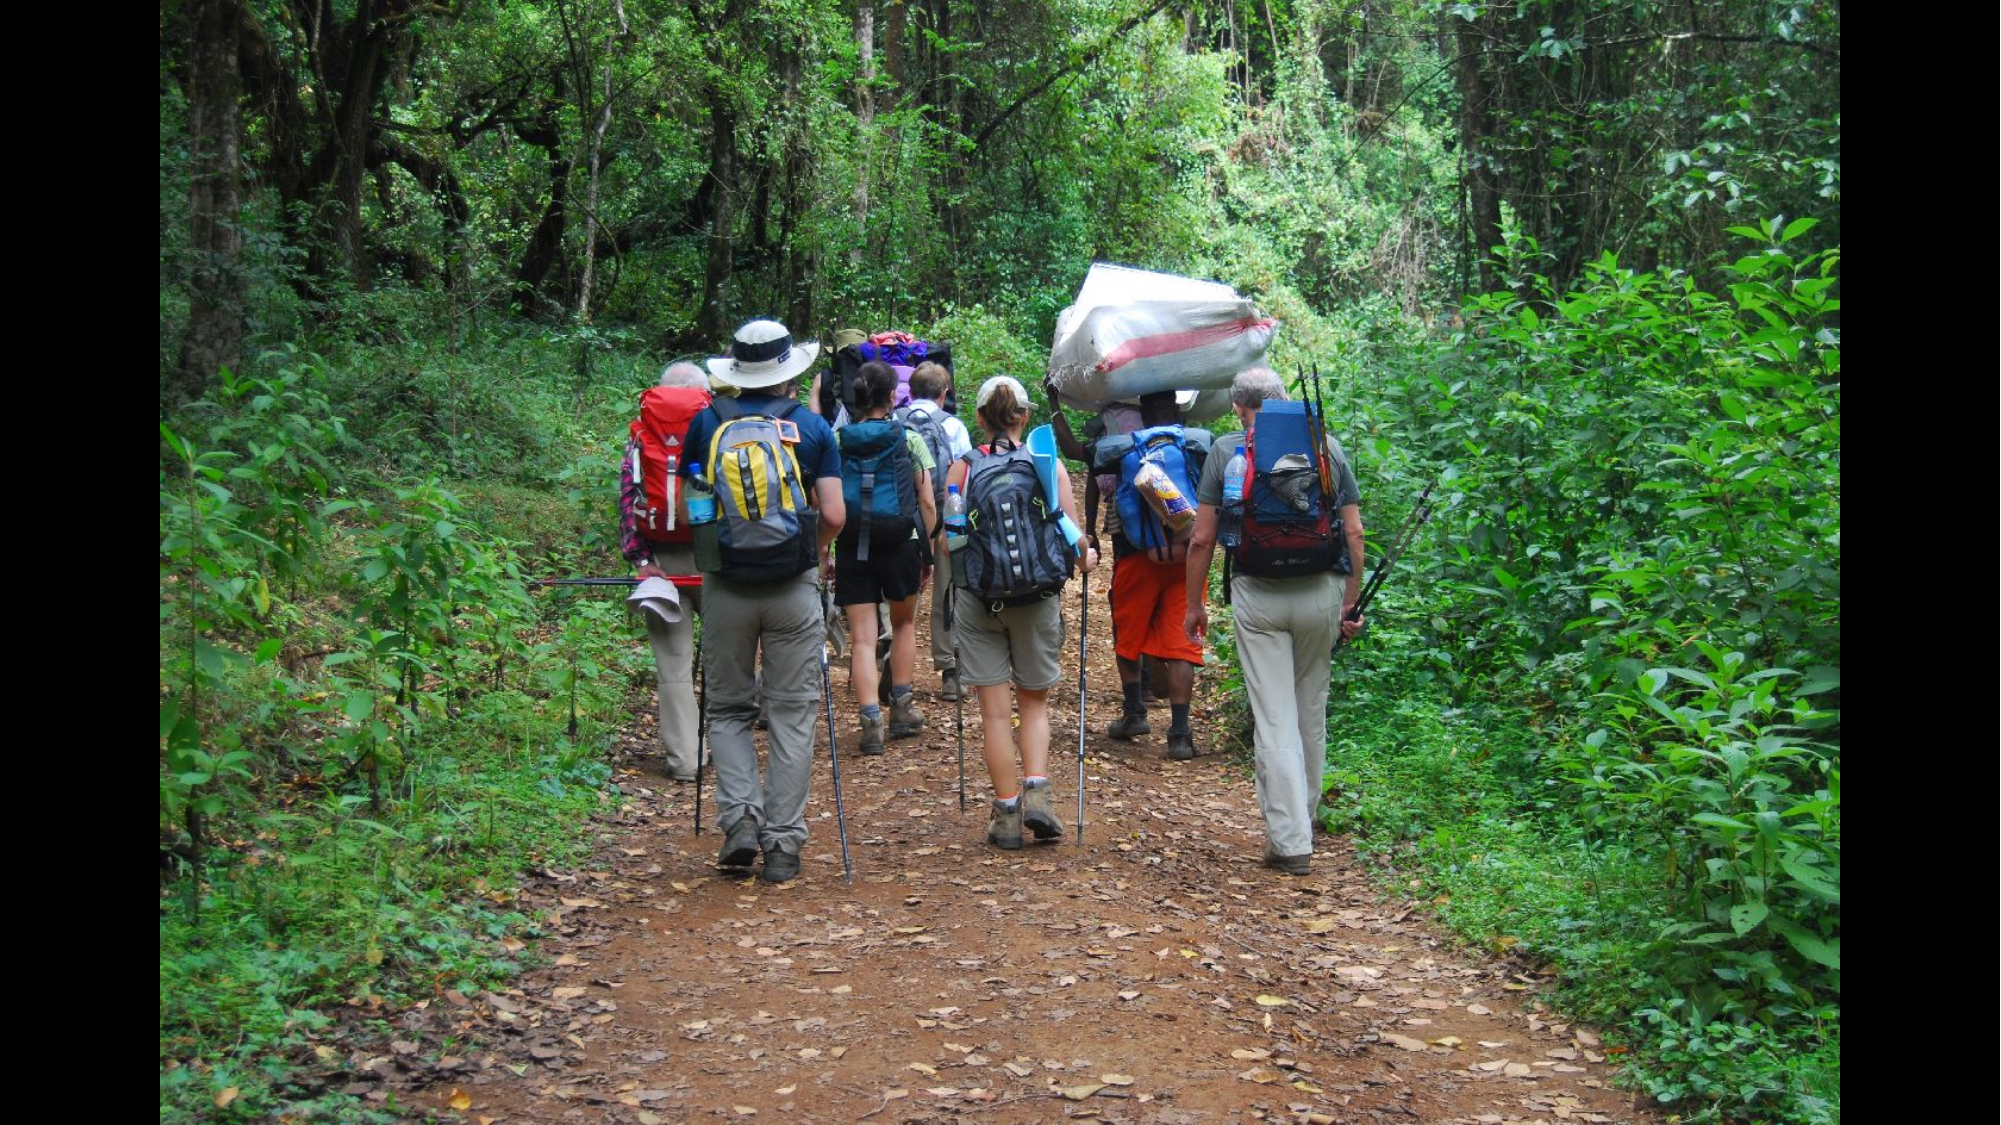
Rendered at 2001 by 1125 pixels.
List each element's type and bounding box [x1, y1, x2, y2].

picture [160, 0, 1840, 1125]
